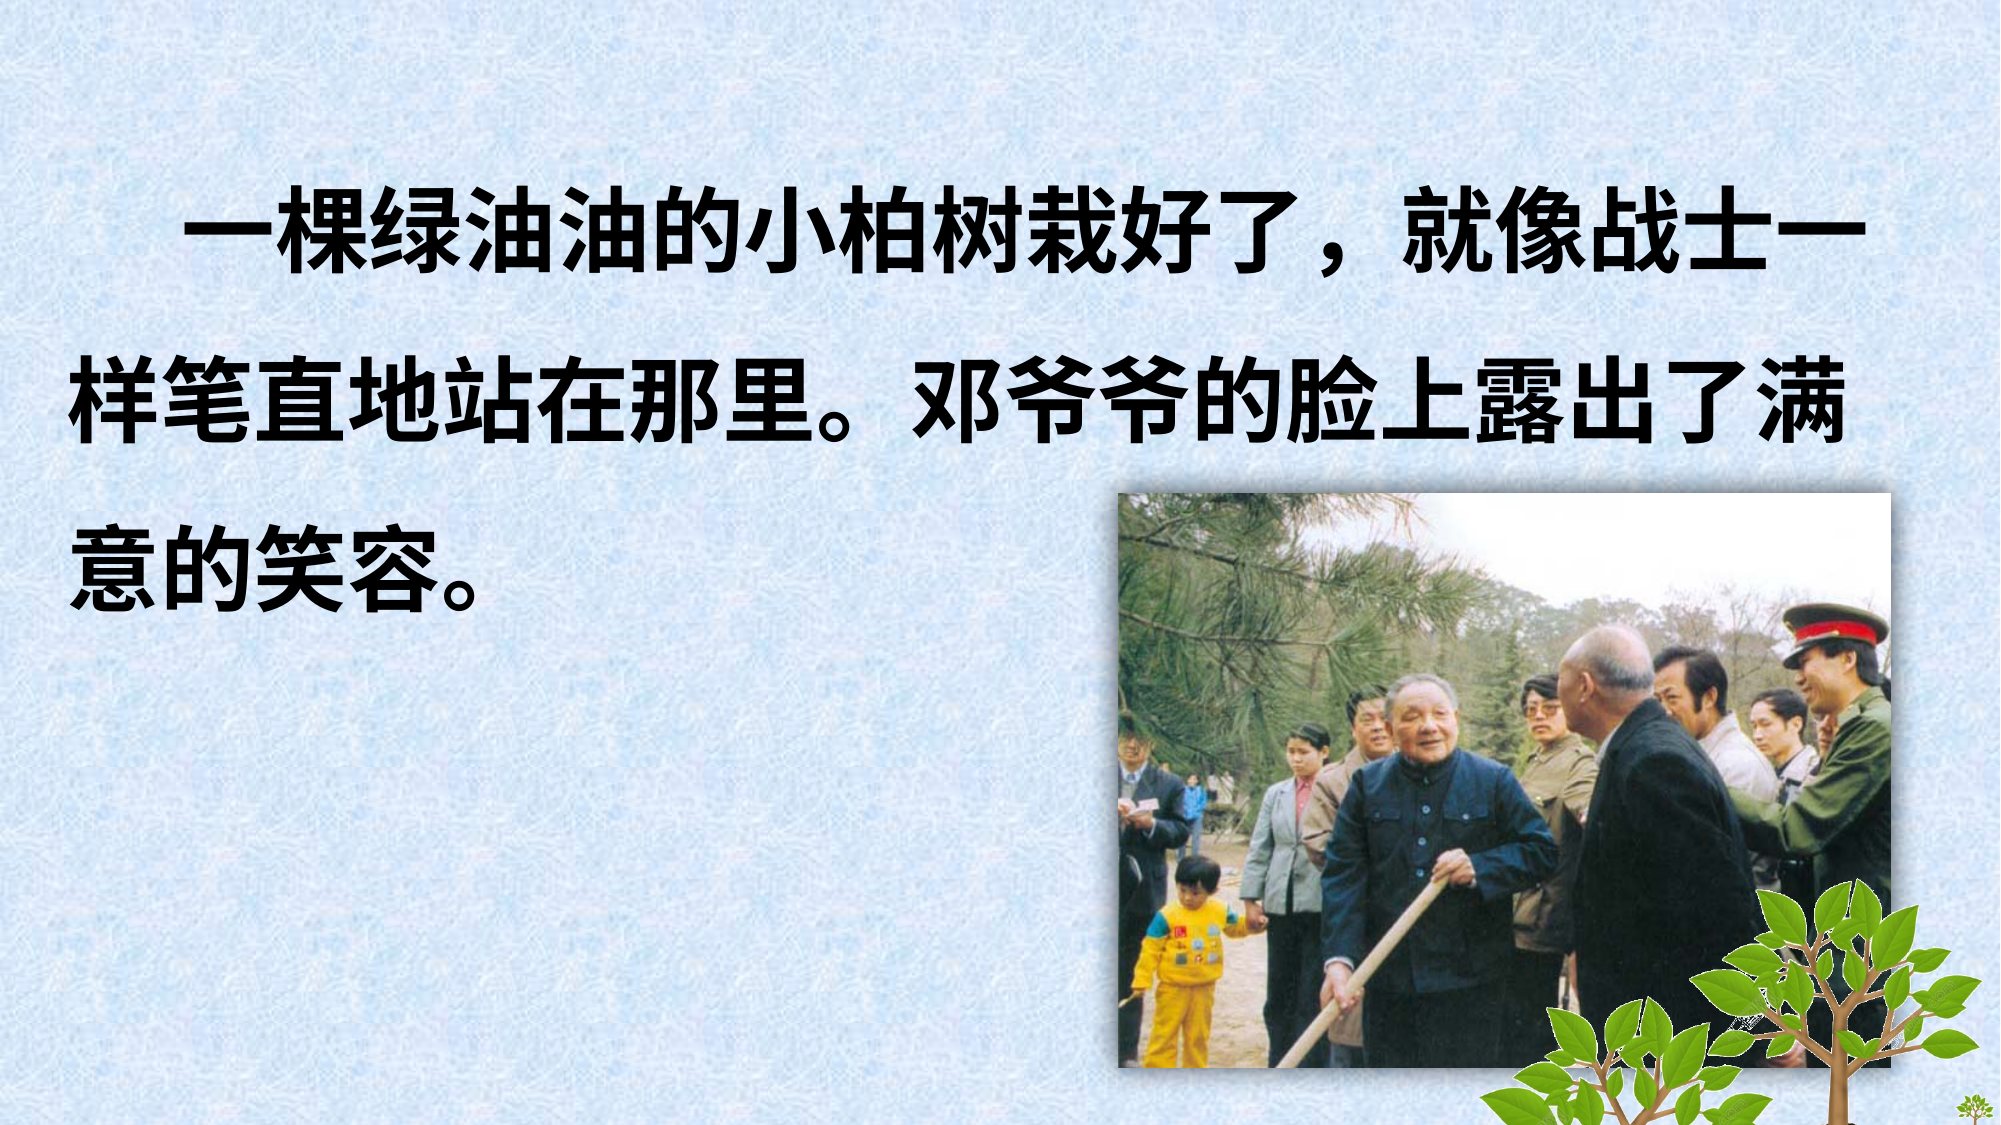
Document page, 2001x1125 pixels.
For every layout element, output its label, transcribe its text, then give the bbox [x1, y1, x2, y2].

picture [0, 0, 2001, 1125]
text_box 一棵绿油油的小柏树栽好了，就像战士一样笔直地站在那里。邓爷爷的脸上露出了满意的笑容。 [51, 98, 1912, 631]
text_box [1476, 868, 2000, 1125]
